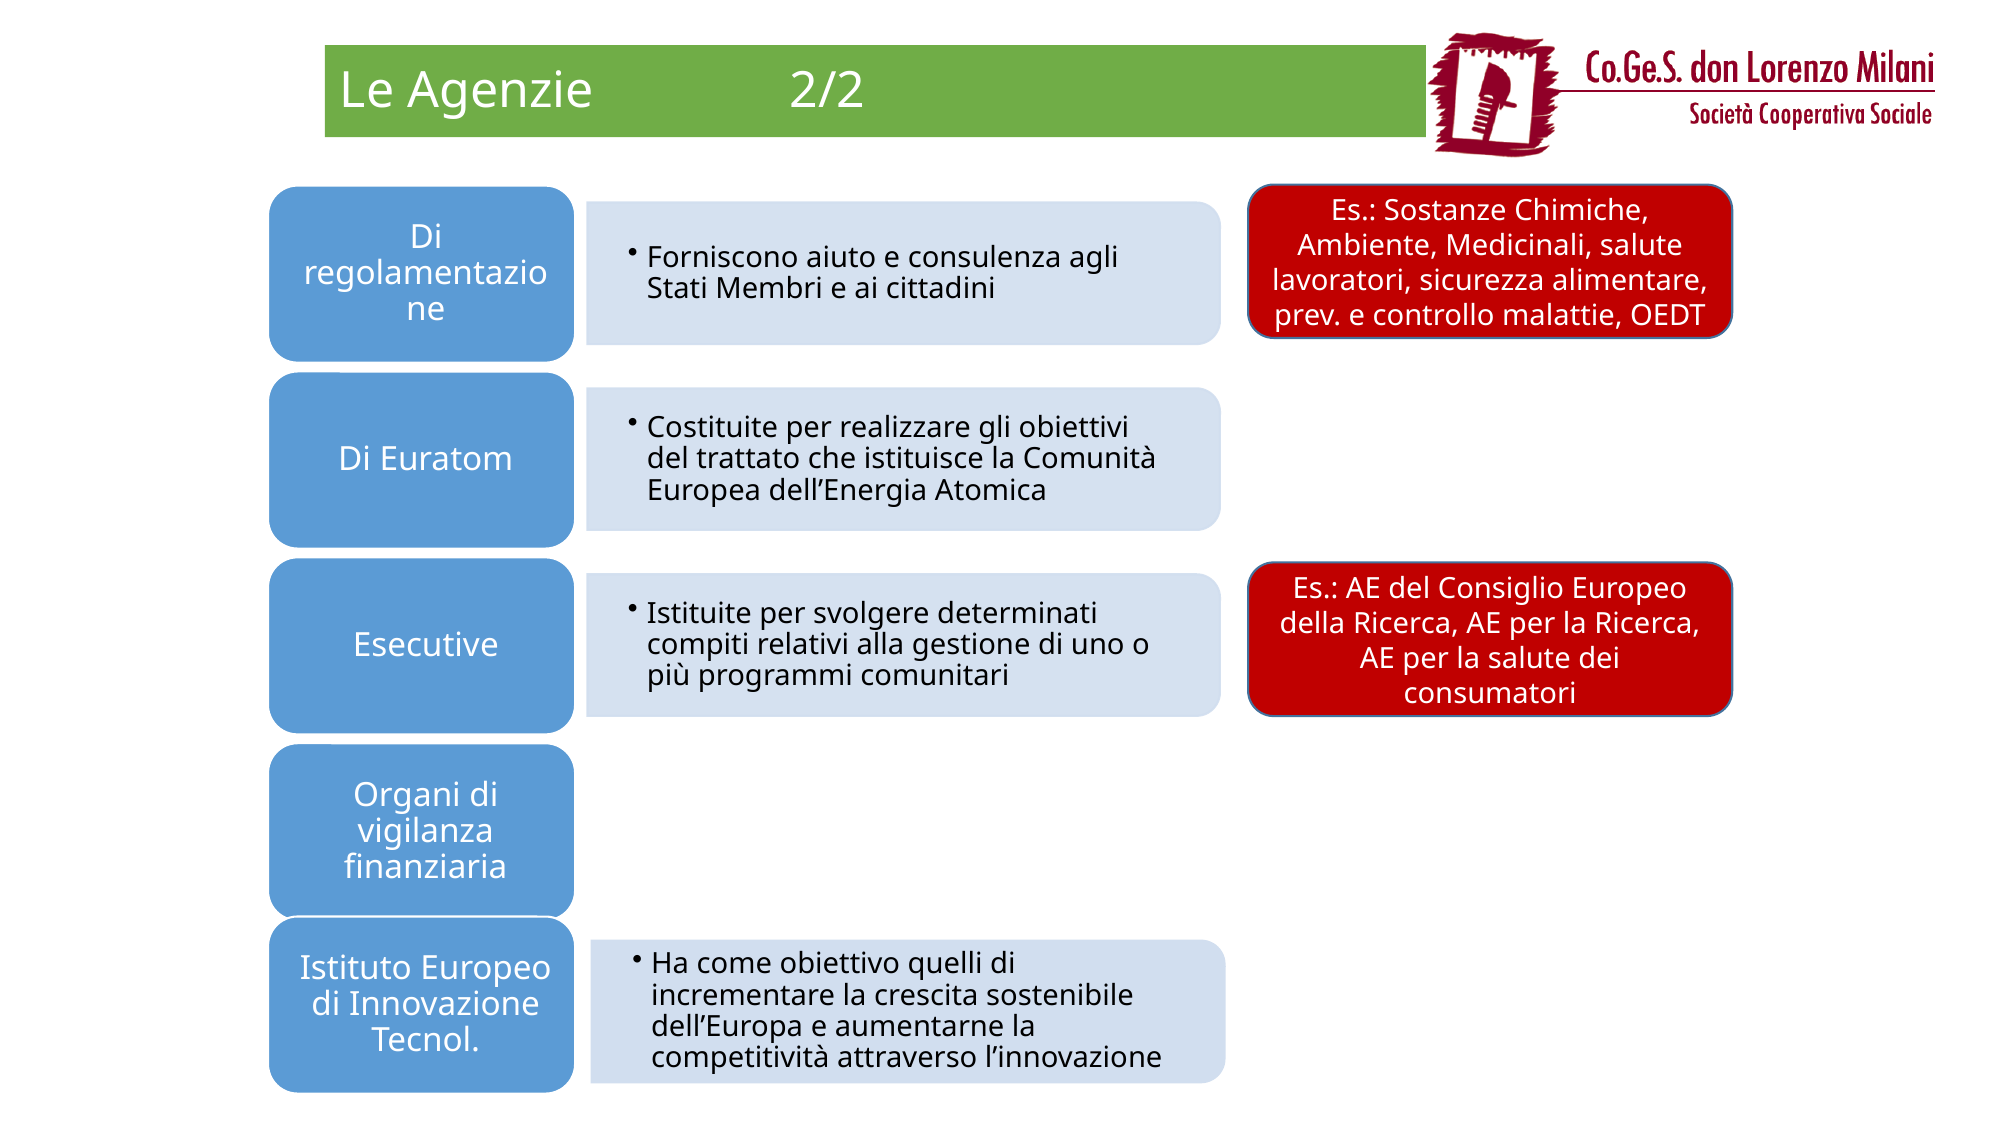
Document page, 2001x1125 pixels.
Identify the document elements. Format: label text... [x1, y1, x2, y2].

text_box Es.: Sostanze Chimiche, Ambiente, Medicinali, salute lavoratori, sicurezza alimentare, prev. e controllo malattie, OEDT [1247, 183, 1734, 340]
text_box Es.: AE del Consiglio Europeo della Ricerca, AE per la Ricerca, AE per la salute dei consumatori [1247, 561, 1734, 718]
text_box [255, 172, 1245, 1094]
picture [1426, 30, 1937, 158]
title Le Agenzie 2/2 [324, 45, 1426, 138]
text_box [591, 940, 1225, 1083]
